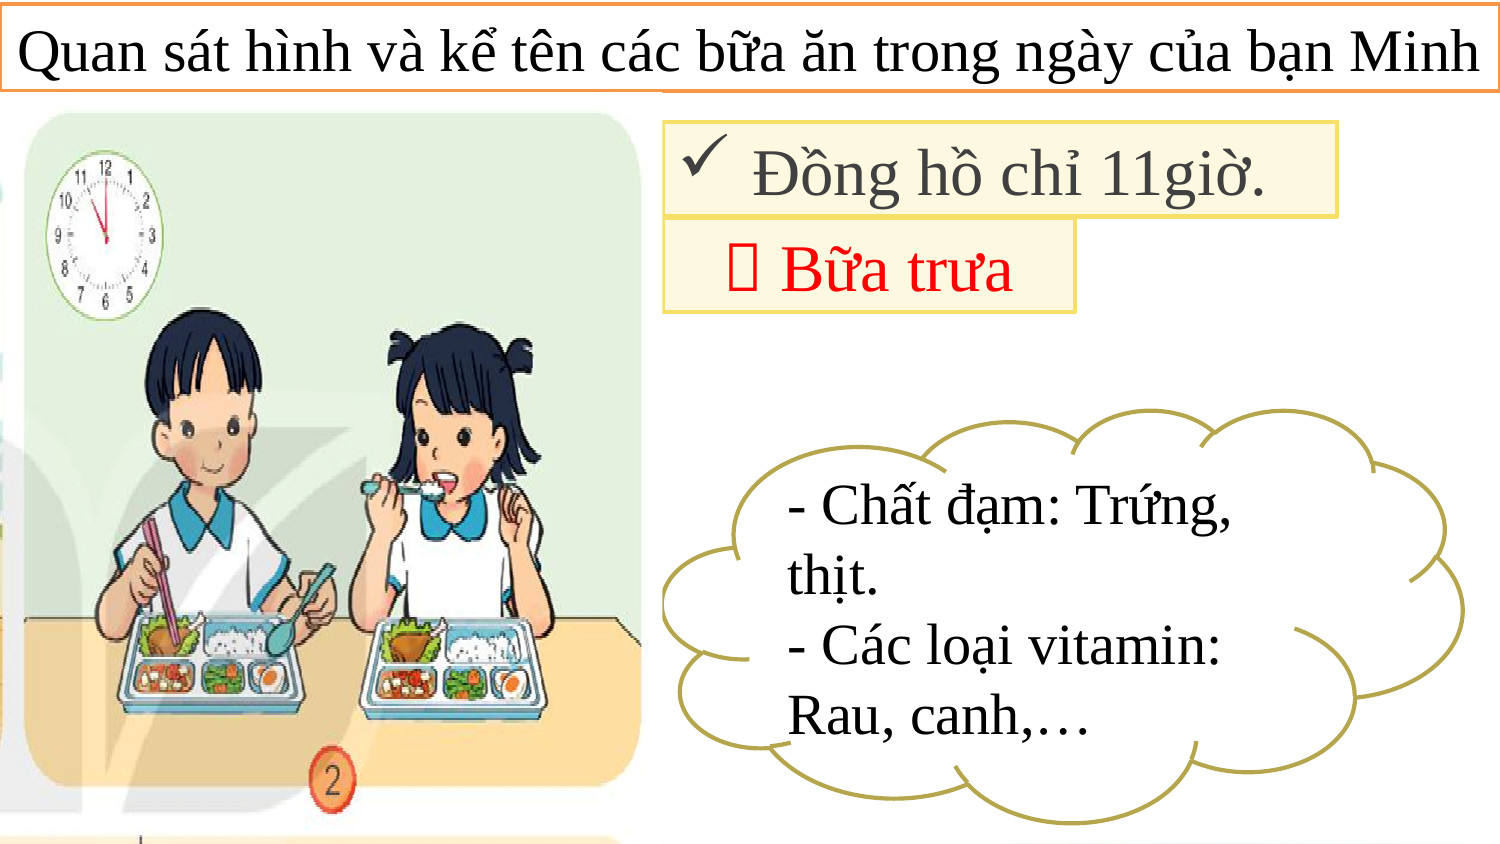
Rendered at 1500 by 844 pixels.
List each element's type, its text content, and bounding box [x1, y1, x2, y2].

text_box  Bữa trưa [666, 219, 1077, 314]
picture [0, 91, 663, 844]
text_box - Chất đạm: Trứng, thịt. - Các loại vitamin: Rau, canh,… [666, 408, 1465, 826]
text_box Đồng hồ chỉ 11giờ. [666, 120, 1339, 219]
text_box Quan sát hình và kể tên các bữa ăn trong ngày của bạn Minh [0, 3, 1500, 92]
